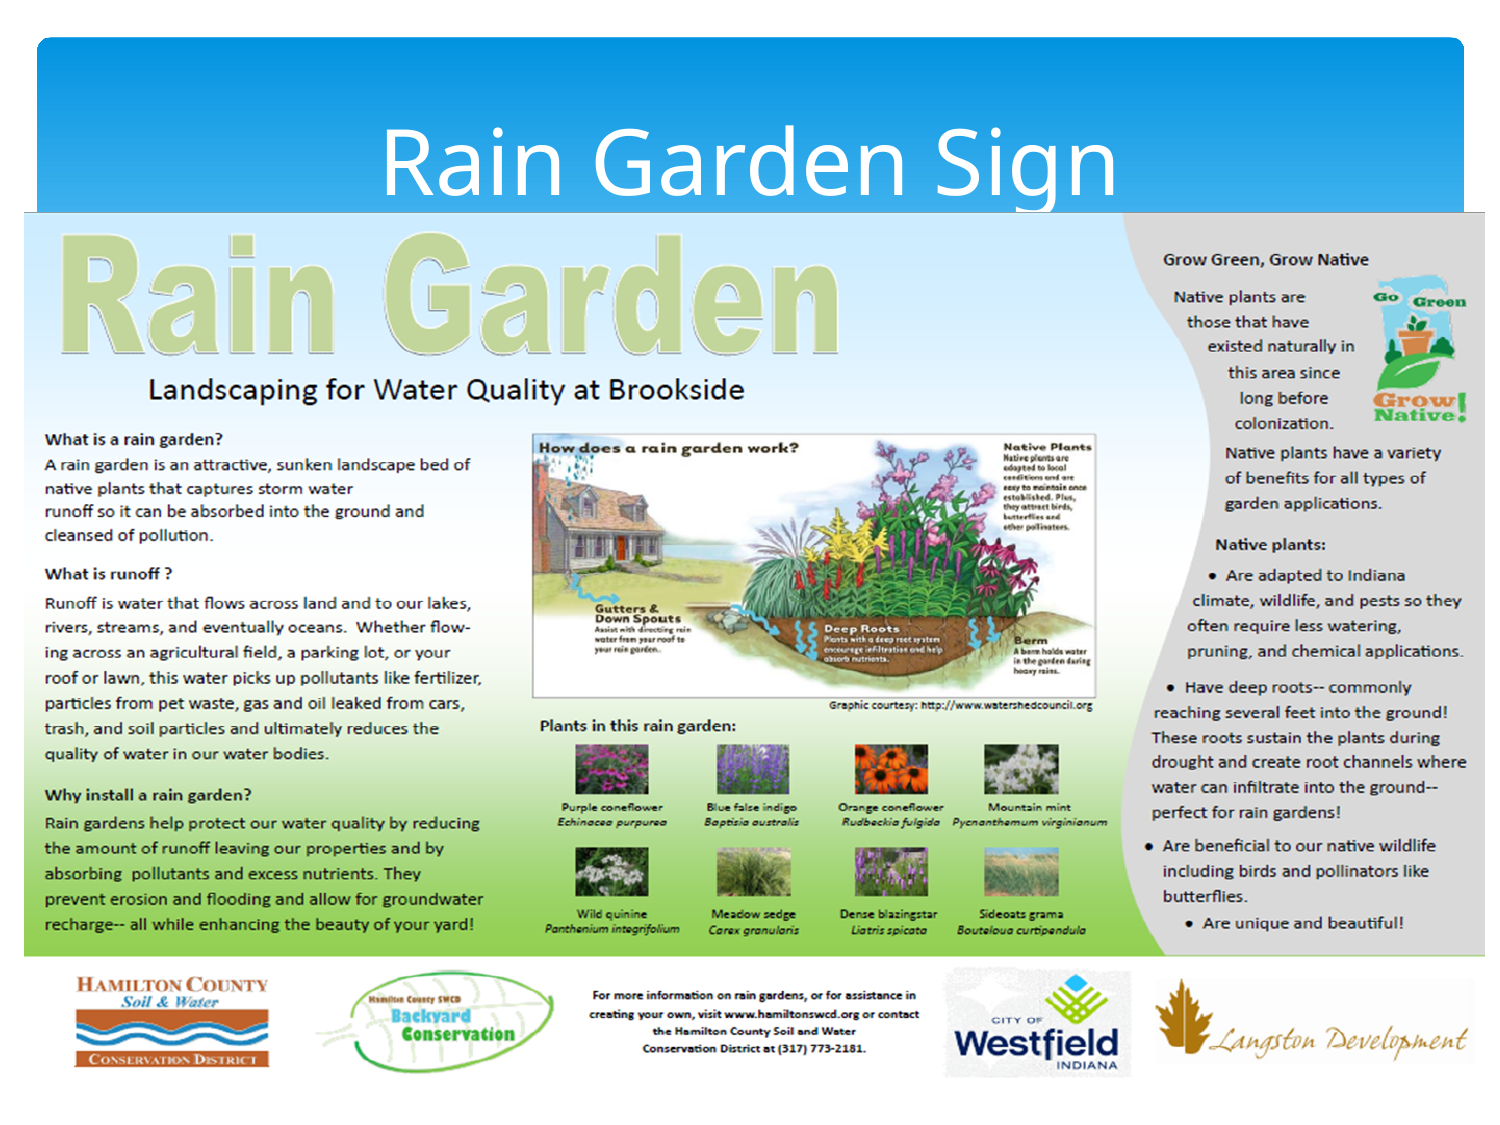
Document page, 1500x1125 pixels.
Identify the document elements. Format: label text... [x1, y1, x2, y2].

title Rain Garden Sign [75, 55, 1425, 209]
picture [24, 212, 1485, 1088]
